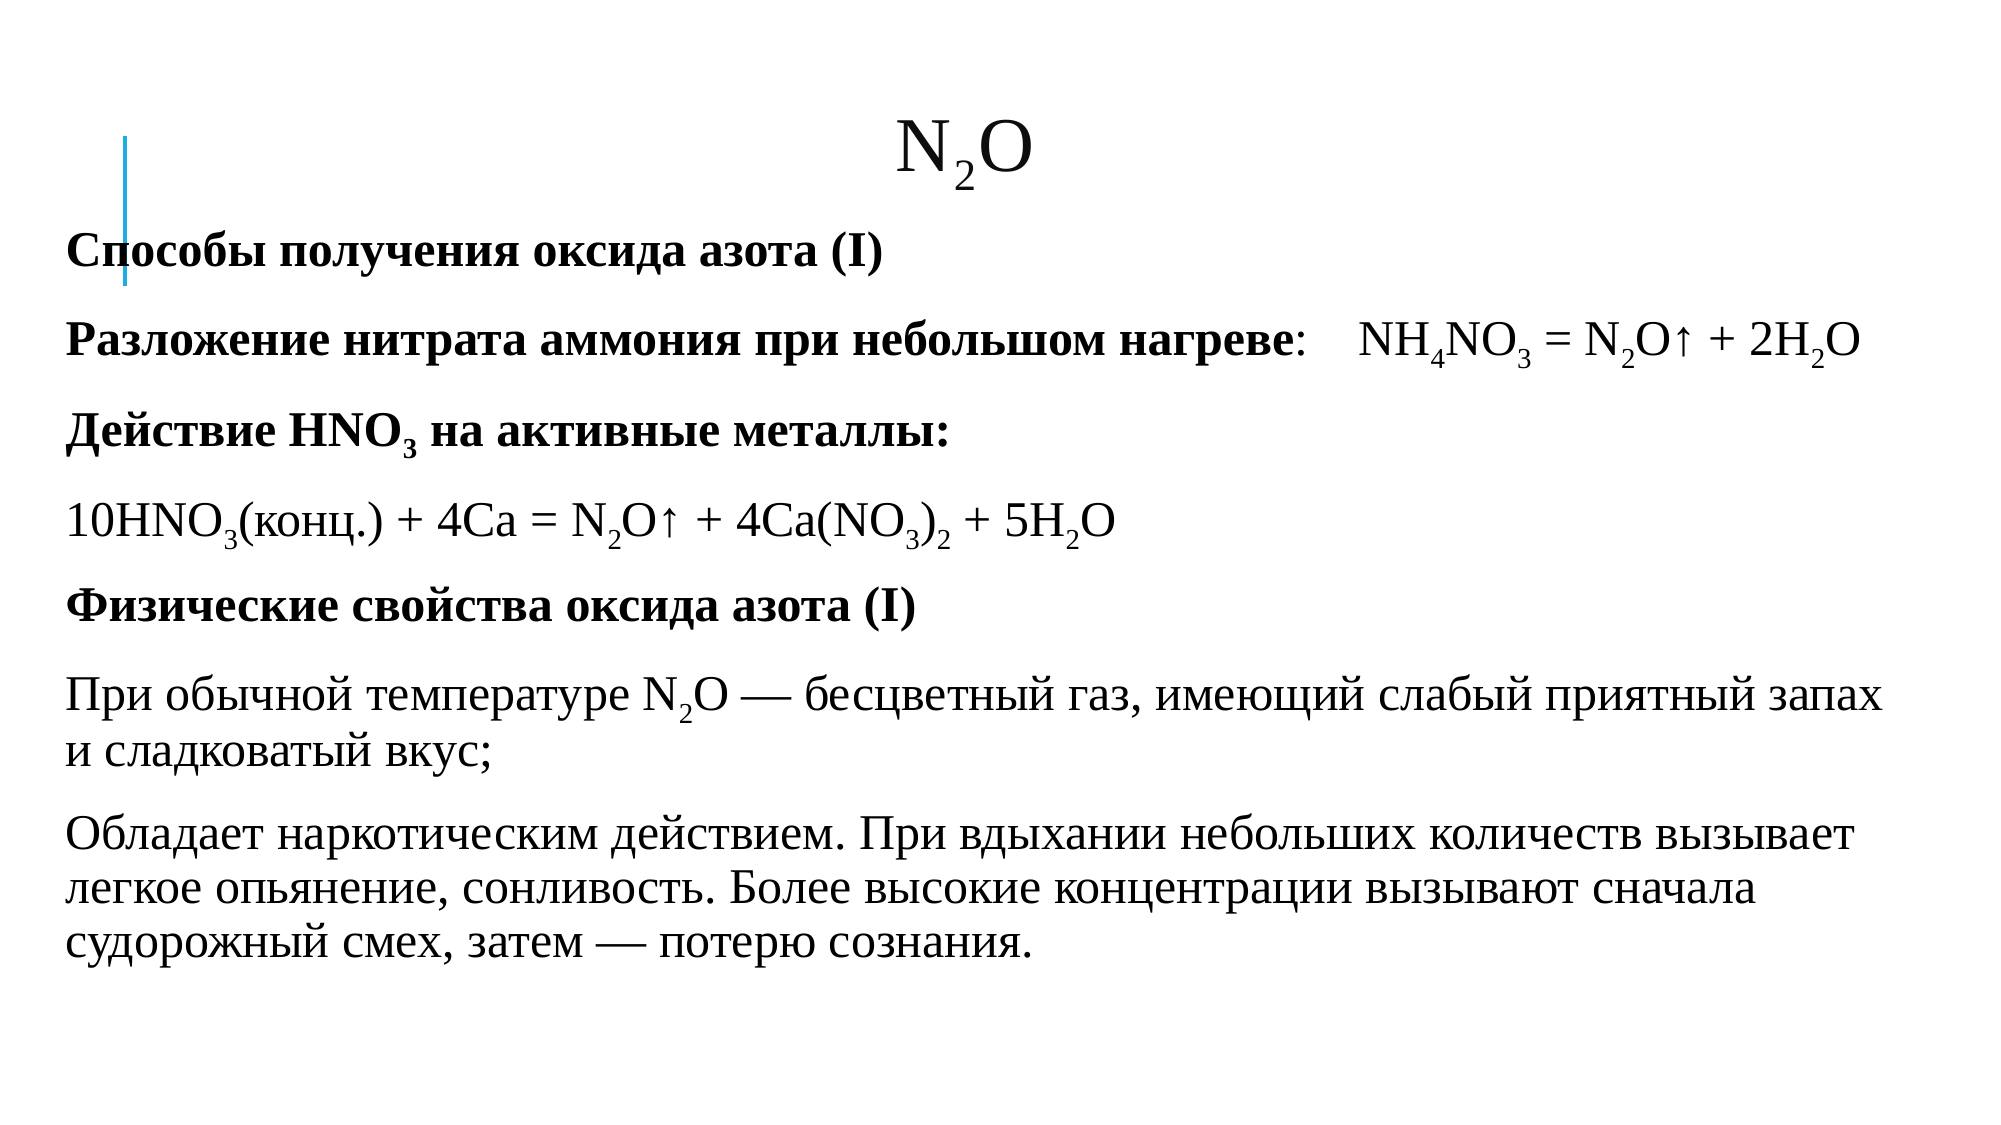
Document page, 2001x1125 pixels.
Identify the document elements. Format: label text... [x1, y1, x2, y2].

title N2O [168, 96, 1763, 196]
list Способы получения оксида азота (I) Разложение нитрата аммония при небольшом нагреве: NH4NO3 = N2O↑ + 2Н2О Действие HNO3 на активные металлы: 10HNO3(конц.) + 4Са = N2O↑ + 4Ca(NO3)2 + 5Н2О Физические свойства оксида азота (I) При обычной температуре N2O — бесцветный газ, имеющий слабый приятный запах и сладковатый вкус; Обладает наркотическим действием. При вдыхании небольших количеств вызывает легкое опьянение, сонливость. Более высокие концентрации вызывают сначала судорожный смех, затем — потерю сознания. [43, 215, 1923, 1035]
